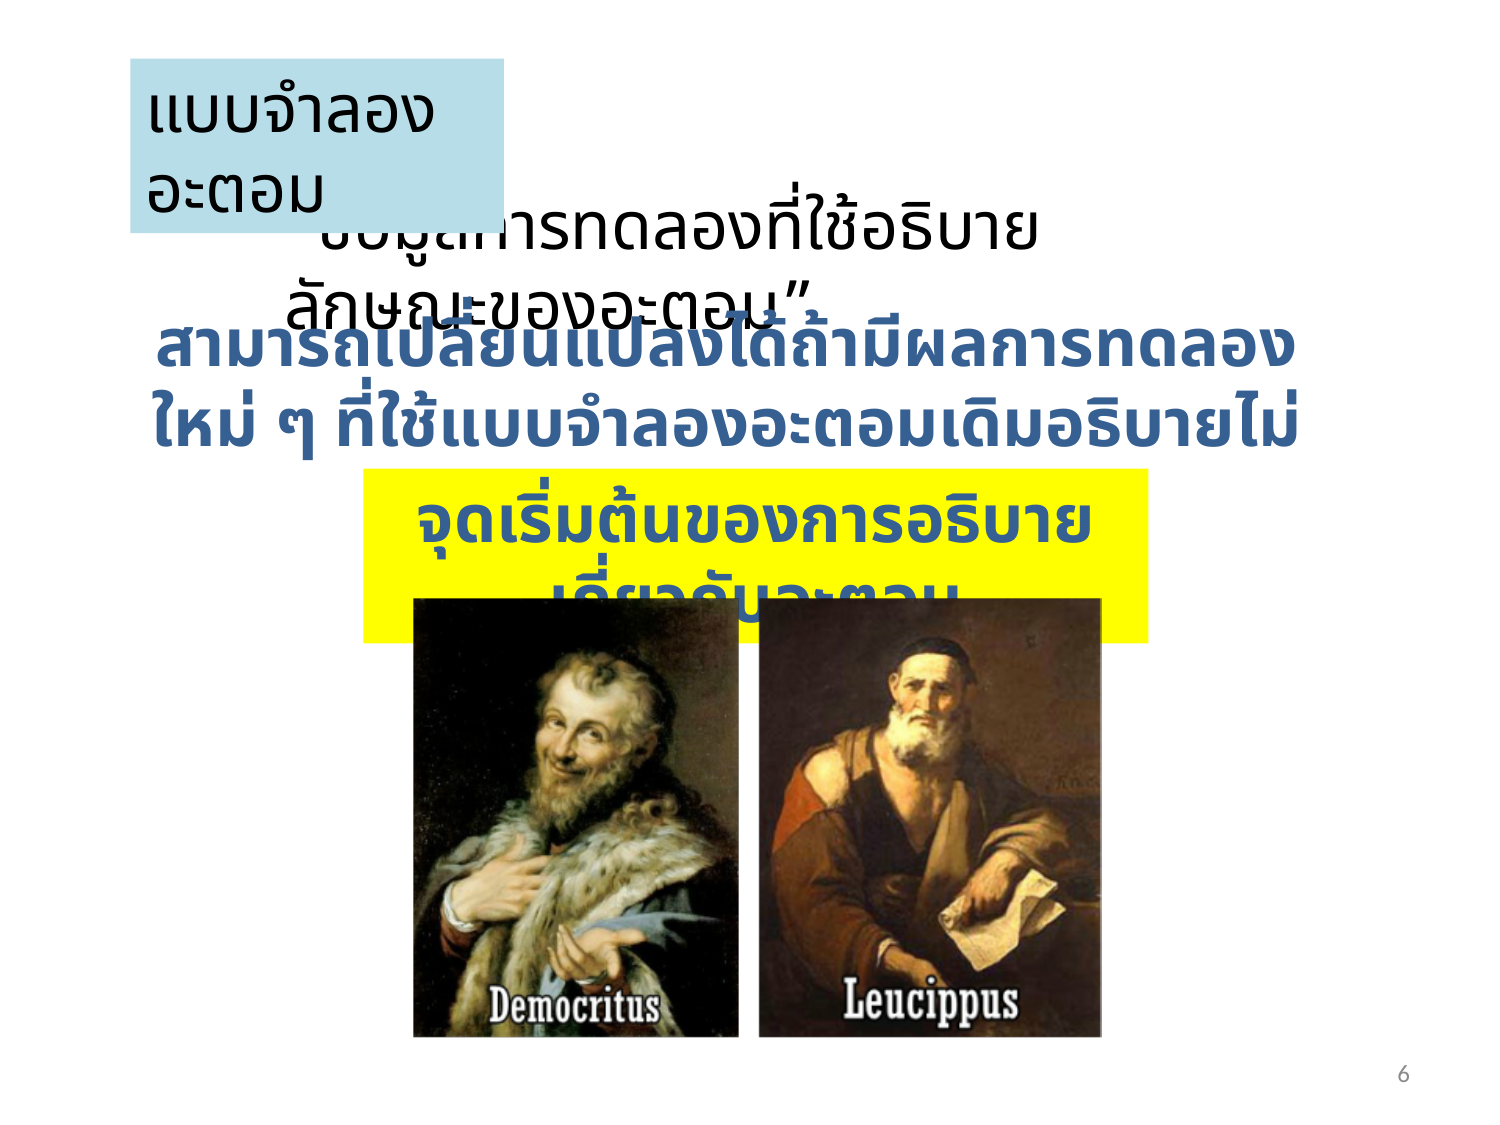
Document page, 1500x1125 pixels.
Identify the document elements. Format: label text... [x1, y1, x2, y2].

text_box จุดเริ่มต้นของการอธิบายเกี่ยวกับอะตอม [363, 468, 1149, 644]
text_box “ข้อมูลการทดลองที่ใช้อธิบายลักษณะของอะตอม” [269, 175, 1231, 292]
slide_number 6 [1074, 1042, 1425, 1103]
text_box แบบจำลองอะตอม [130, 58, 504, 234]
picture [412, 597, 1102, 1039]
text_box สามารถเปลี่ยนแปลงได้ถ้ามีผลการทดลองใหม่ ๆ ที่ใช้แบบจำลองอะตอมเดิมอธิบายไม่ได้ [128, 292, 1325, 548]
